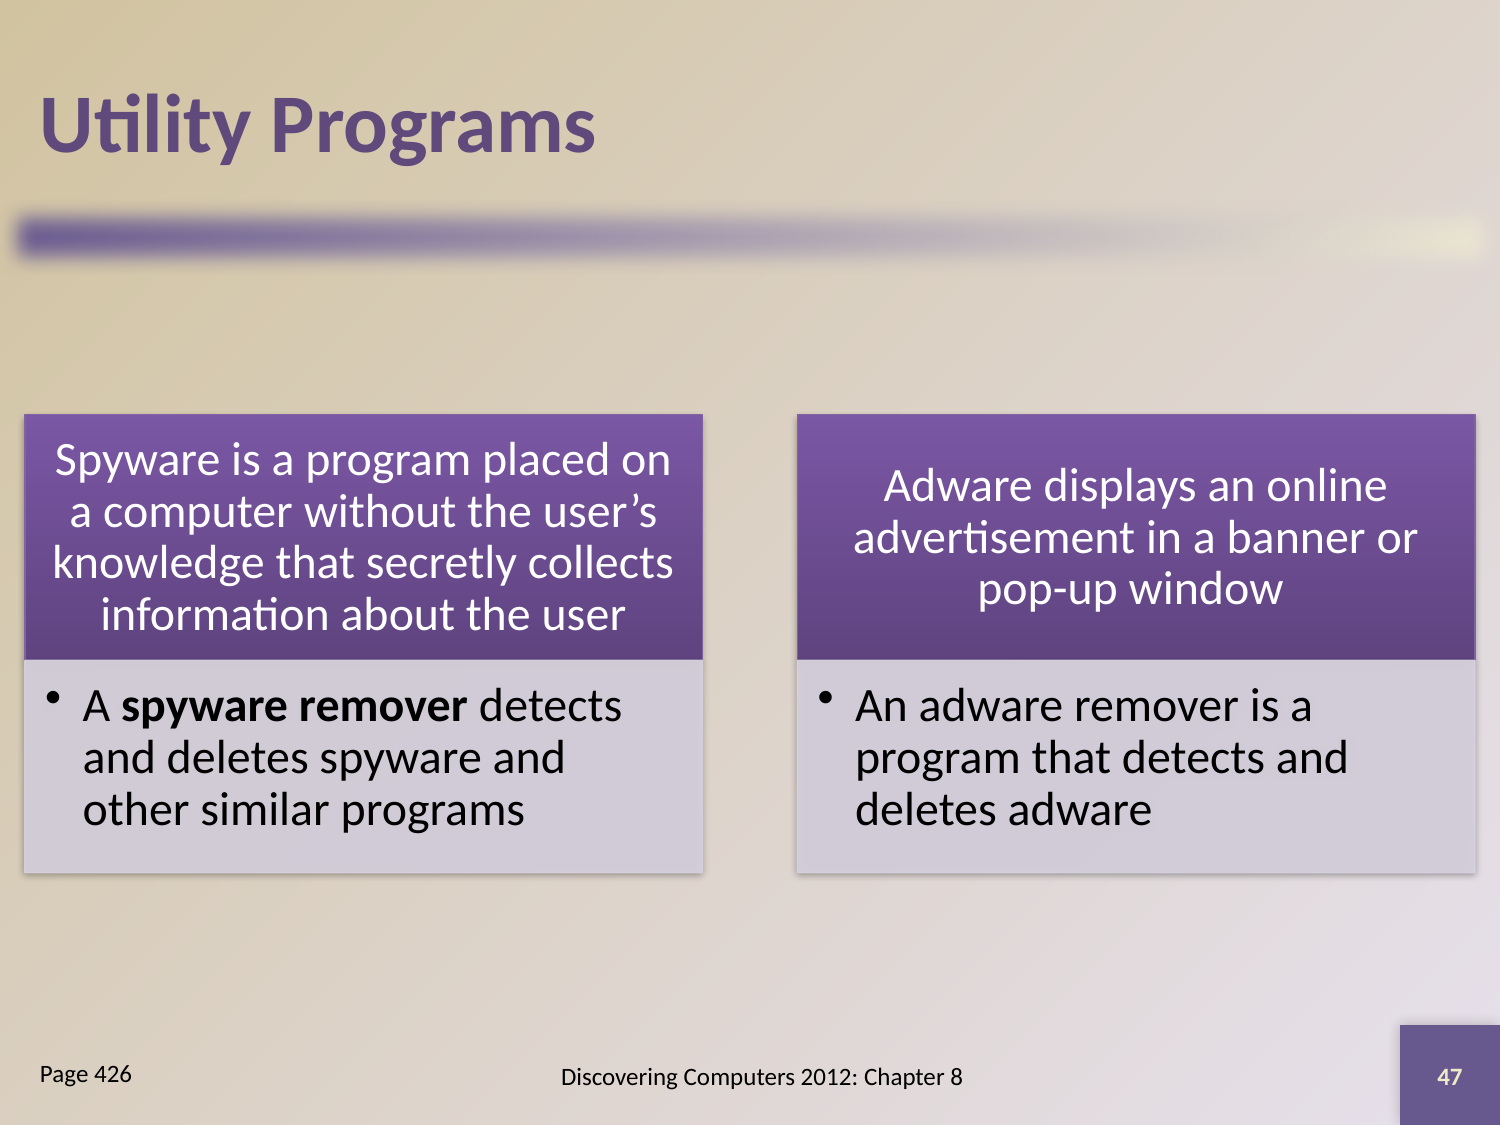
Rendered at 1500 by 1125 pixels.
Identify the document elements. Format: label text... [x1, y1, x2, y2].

footer Discovering Computers 2012: Chapter 8 [450, 1037, 1075, 1113]
slide_number 47 [1400, 1025, 1500, 1125]
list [24, 262, 1476, 1026]
title Utility Programs [24, 24, 1475, 213]
list Page 426 [24, 1050, 300, 1125]
